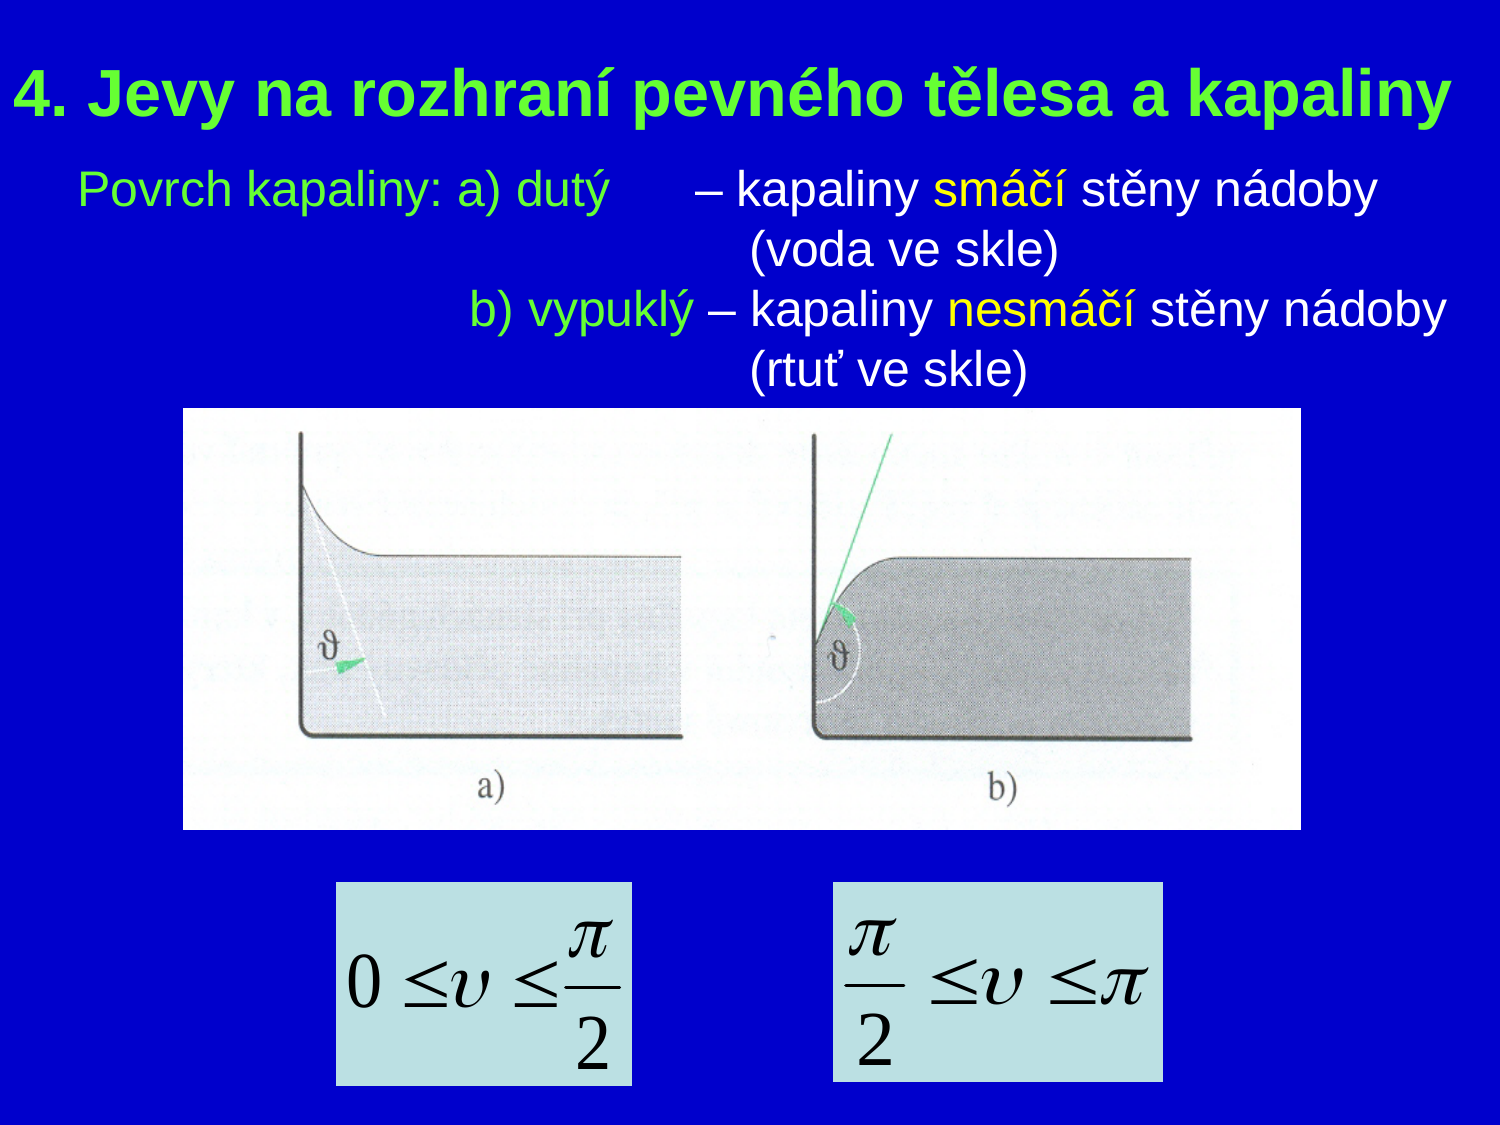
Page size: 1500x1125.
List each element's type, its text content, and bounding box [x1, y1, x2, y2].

picture [182, 408, 1301, 830]
text_box 4. Jevy na rozhraní pevného tělesa a kapaliny [0, 42, 1488, 138]
text_box Povrch kapaliny: a) dutý – kapaliny smáčí stěny nádoby (voda ve skle) b) vypuklý – kapaliny nesmáčí stěny nádoby (rtuť ve skle) [62, 148, 1463, 404]
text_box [832, 881, 1164, 1083]
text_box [336, 881, 632, 1087]
